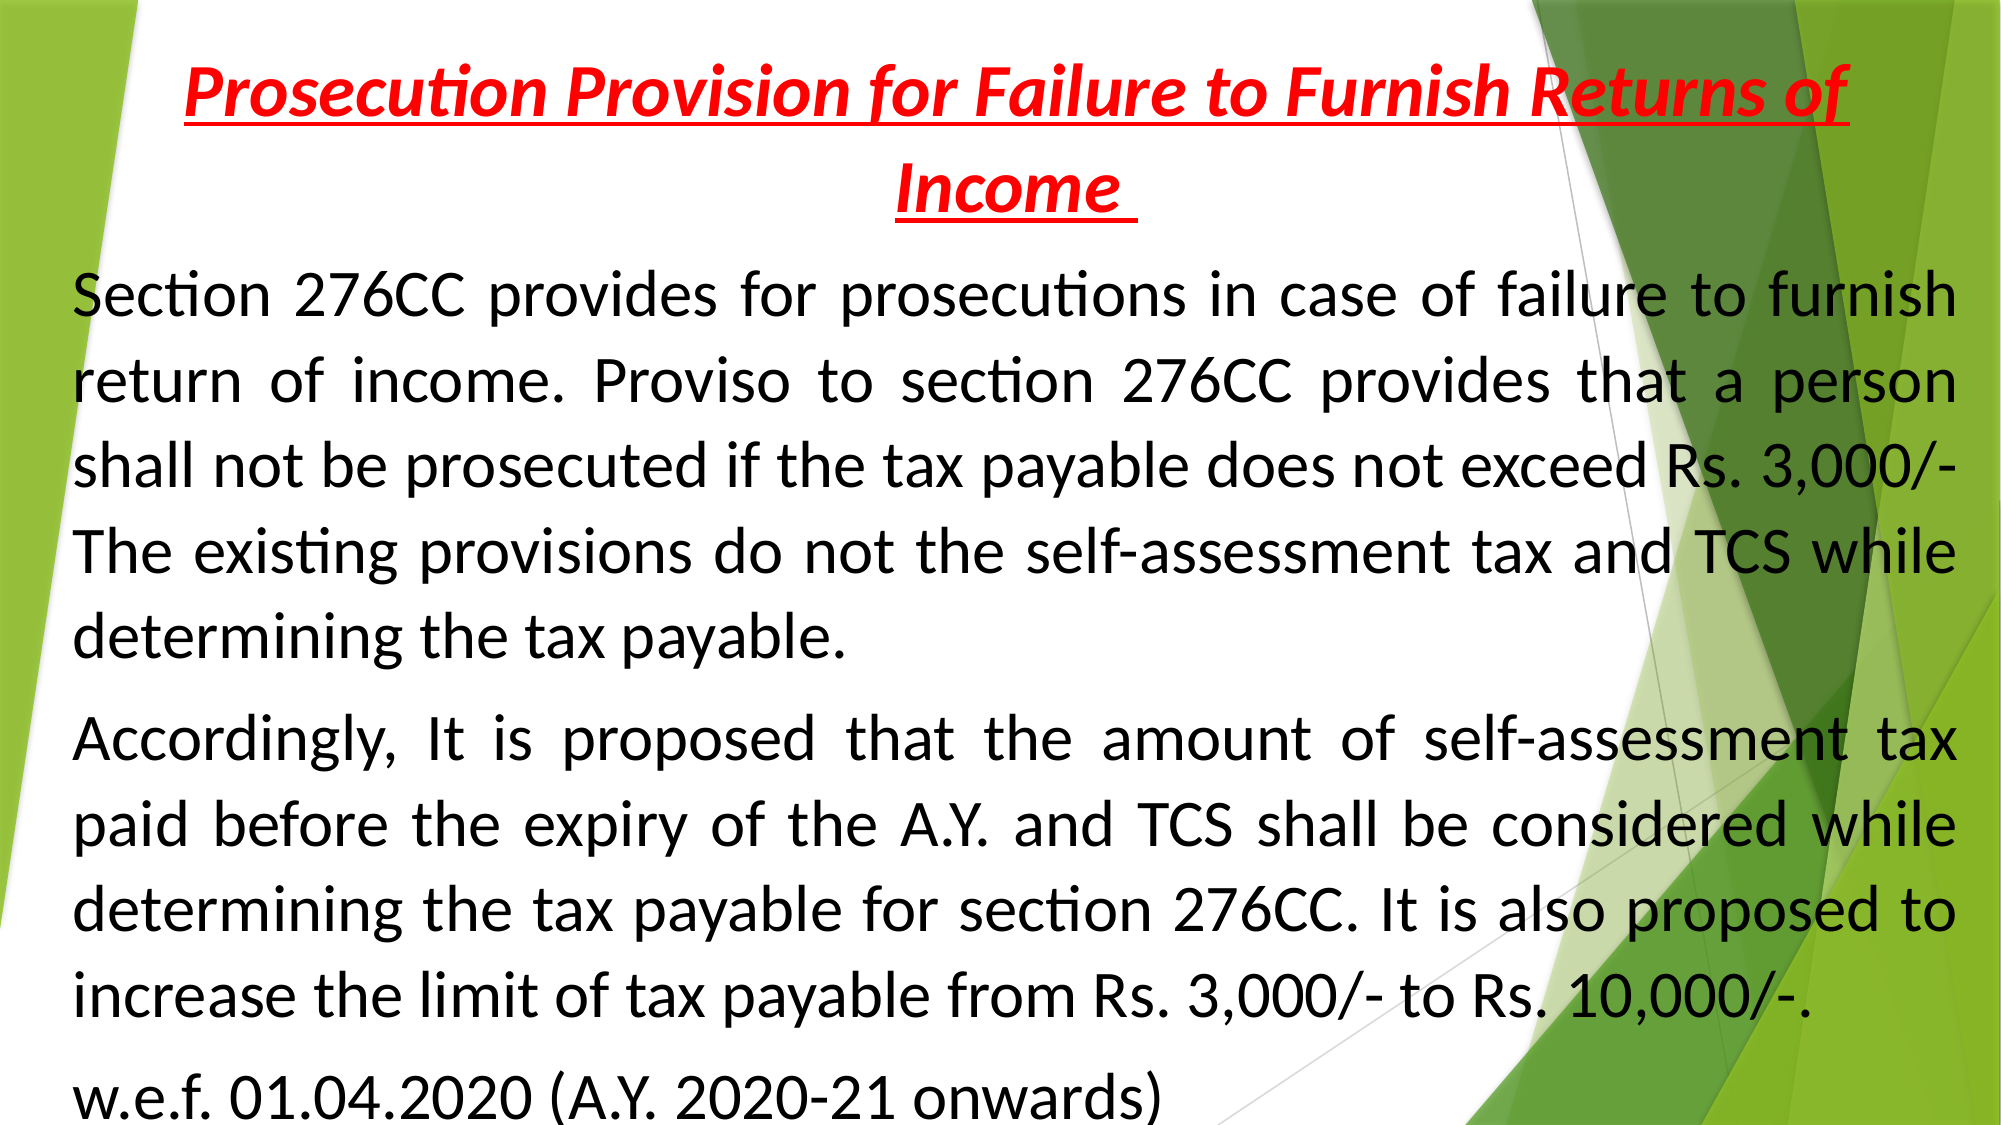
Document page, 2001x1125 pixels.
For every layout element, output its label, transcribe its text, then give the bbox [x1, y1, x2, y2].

text_box Prosecution Provision for Failure to Furnish Returns of Income Section 276CC provides for prosecutions in case of failure to furnish return of income. Proviso to section 276CC provides that a person shall not be prosecuted if the tax payable does not exceed Rs. 3,000/- The existing provisions do not the self-assessment tax and TCS while determining the tax payable. Accordingly, It is proposed that the amount of self-assessment tax paid before the expiry of the A.Y. and TCS shall be considered while determining the tax payable for section 276CC. It is also proposed to increase the limit of tax payable from Rs. 3,000/- to Rs. 10,000/-. w.e.f. 01.04.2020 (A.Y. 2020-21 onwards) [58, 27, 1975, 1125]
